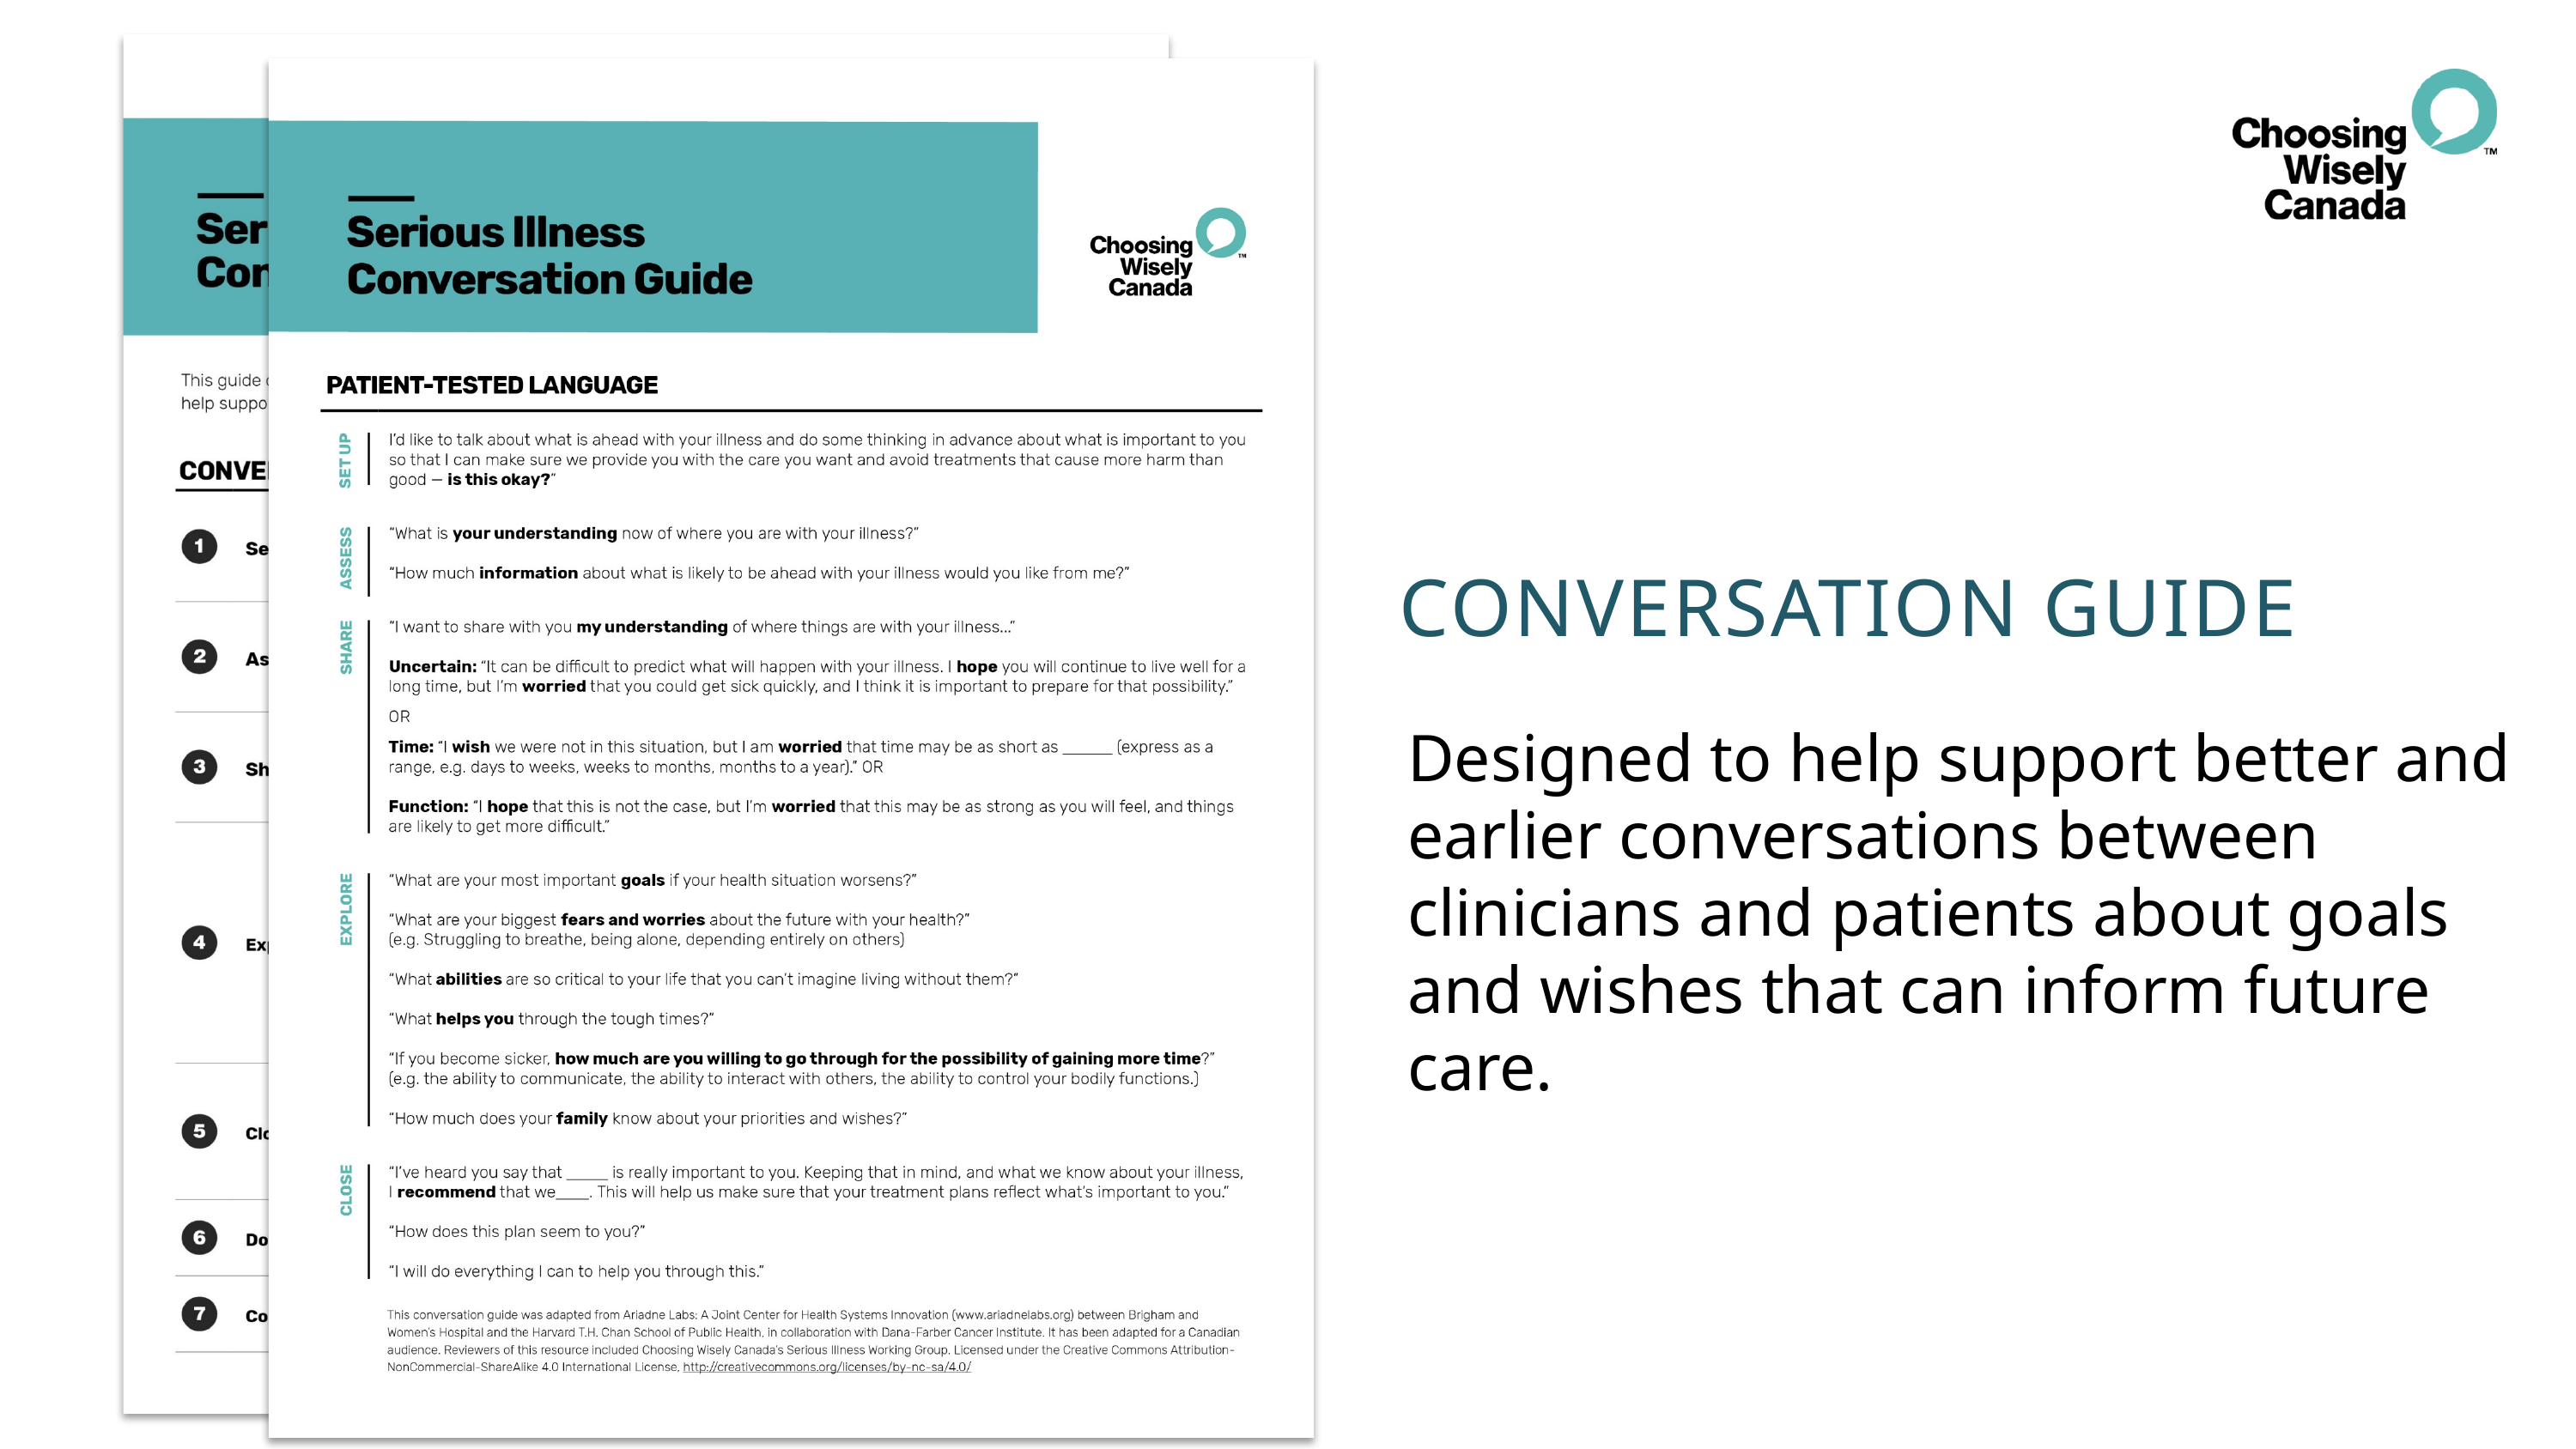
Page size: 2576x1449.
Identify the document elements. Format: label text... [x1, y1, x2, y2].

title CONVERSATION GUIDE [1373, 552, 2420, 658]
text_box Designed to help support better and earlier conversations between clinicians and patients about goals and wishes that can inform future care. [1382, 691, 2547, 1094]
picture [2232, 69, 2498, 221]
picture [123, 34, 1315, 1439]
